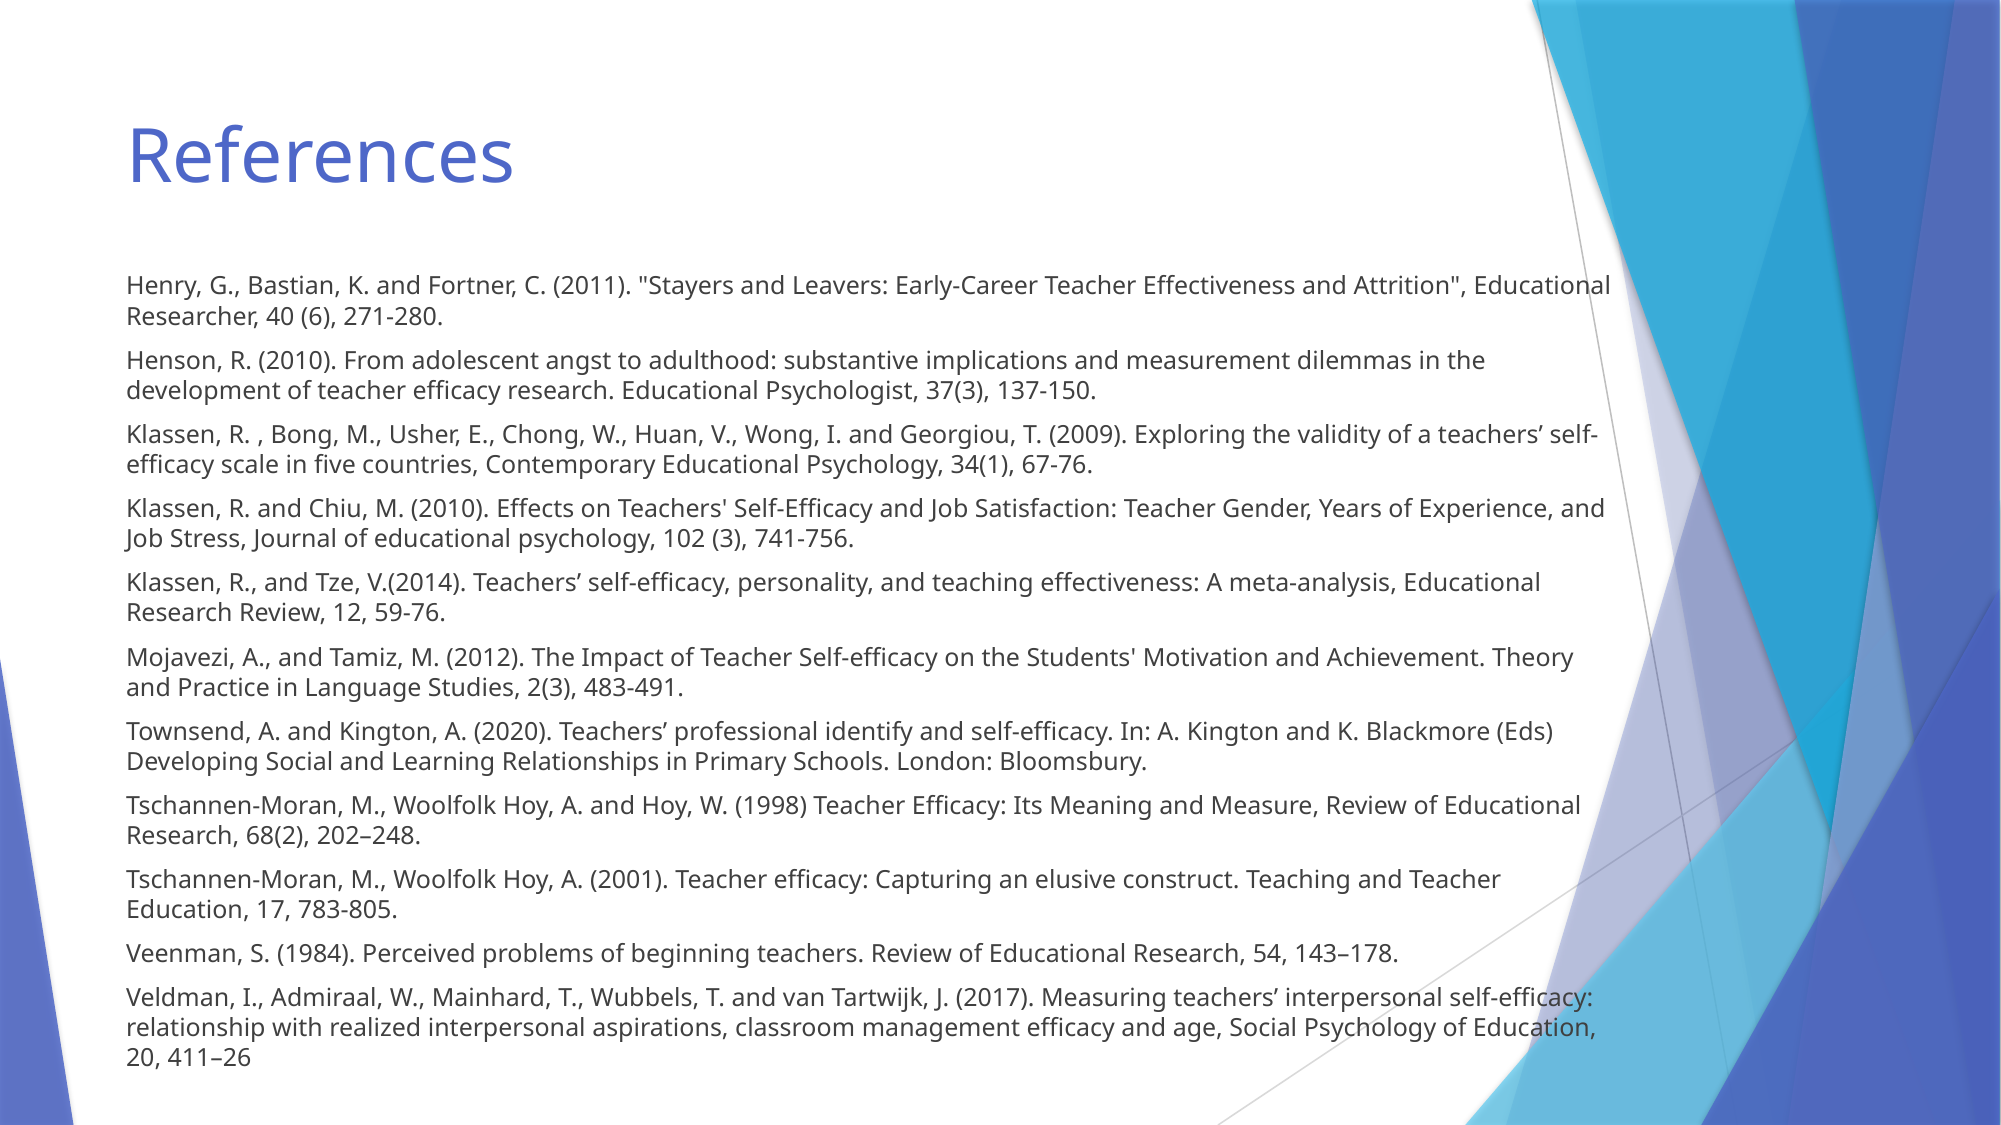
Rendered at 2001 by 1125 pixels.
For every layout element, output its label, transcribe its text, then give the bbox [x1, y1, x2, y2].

list Henry, G., Bastian, K. and Fortner, C. (2011). "Stayers and Leavers: Early-Career Teacher Effectiveness and Attrition", Educational Researcher, 40 (6), 271-280. Henson, R. (2010). From adolescent angst to adulthood: substantive implications and measurement dilemmas in the development of teacher efficacy research. Educational Psychologist, 37(3), 137-150. Klassen, R. , Bong, M., Usher, E., Chong, W., Huan, V., Wong, I. and Georgiou, T. (2009). Exploring the validity of a teachers’ self-efficacy scale in five countries, Contemporary Educational Psychology, 34(1), 67-76. Klassen, R. and Chiu, M. (2010). Effects on Teachers' Self-Efficacy and Job Satisfaction: Teacher Gender, Years of Experience, and Job Stress, Journal of educational psychology, 102 (3), 741-756. Klassen, R., and Tze, V.(2014). Teachers’ self-efficacy, personality, and teaching effectiveness: A meta-analysis, Educational Research Review, 12, 59-76. Mojavezi, A., and Tamiz, M. (2012). The Impact of Teacher Self-efficacy on the Students' Motivation and Achievement. Theory and Practice in Language Studies, 2(3), 483-491. Townsend, A. and Kington, A. (2020). Teachers’ professional identify and self-efficacy. In: A. Kington and K. Blackmore (Eds) Developing Social and Learning Relationships in Primary Schools. London: Bloomsbury. Tschannen-Moran, M., Woolfolk Hoy, A. and Hoy, W. (1998) Teacher Efficacy: Its Meaning and Measure, Review of Educational Research, 68(2), 202–248. Tschannen-Moran, M., Woolfolk Hoy, A. (2001). Teacher efficacy: Capturing an elusive construct. Teaching and Teacher Education, 17, 783-805. Veenman, S. (1984). Perceived problems of beginning teachers. Review of Educational Research, 54, 143–178. Veldman, I., Admiraal, W., Mainhard, T., Wubbels, T. and van Tartwijk, J. (2017). Measuring teachers’ interpersonal self-efficacy: relationship with realized interpersonal aspirations, classroom management efficacy and age, Social Psychology of Education, 20, 411–26 [111, 262, 1632, 1084]
title References [111, 99, 1522, 262]
